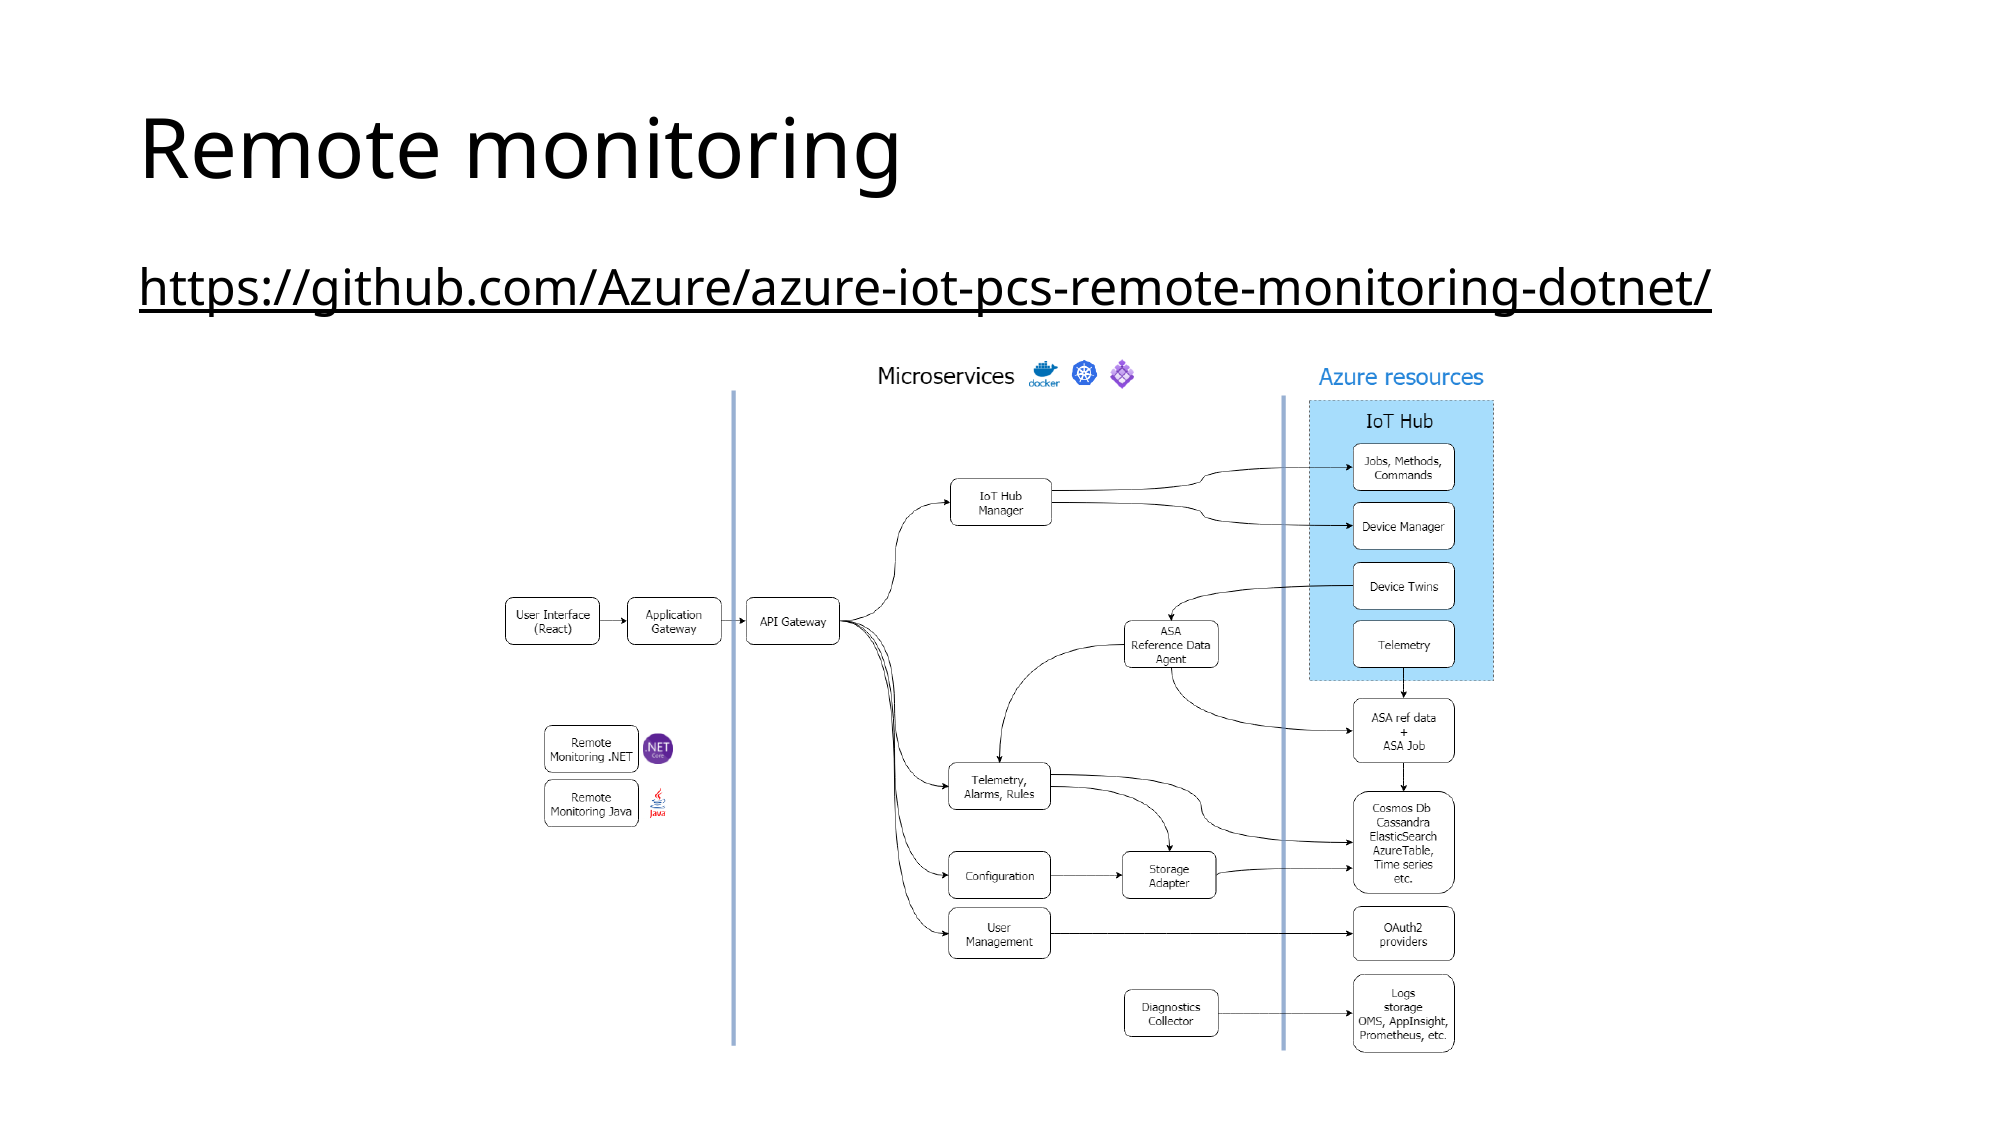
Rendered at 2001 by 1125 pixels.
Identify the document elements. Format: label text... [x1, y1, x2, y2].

list https://github.com/Azure/azure-iot-pcs-remote-monitoring-dotnet/ [123, 249, 1876, 1011]
list Remote monitoring [123, 99, 1876, 185]
picture [505, 358, 1495, 1053]
